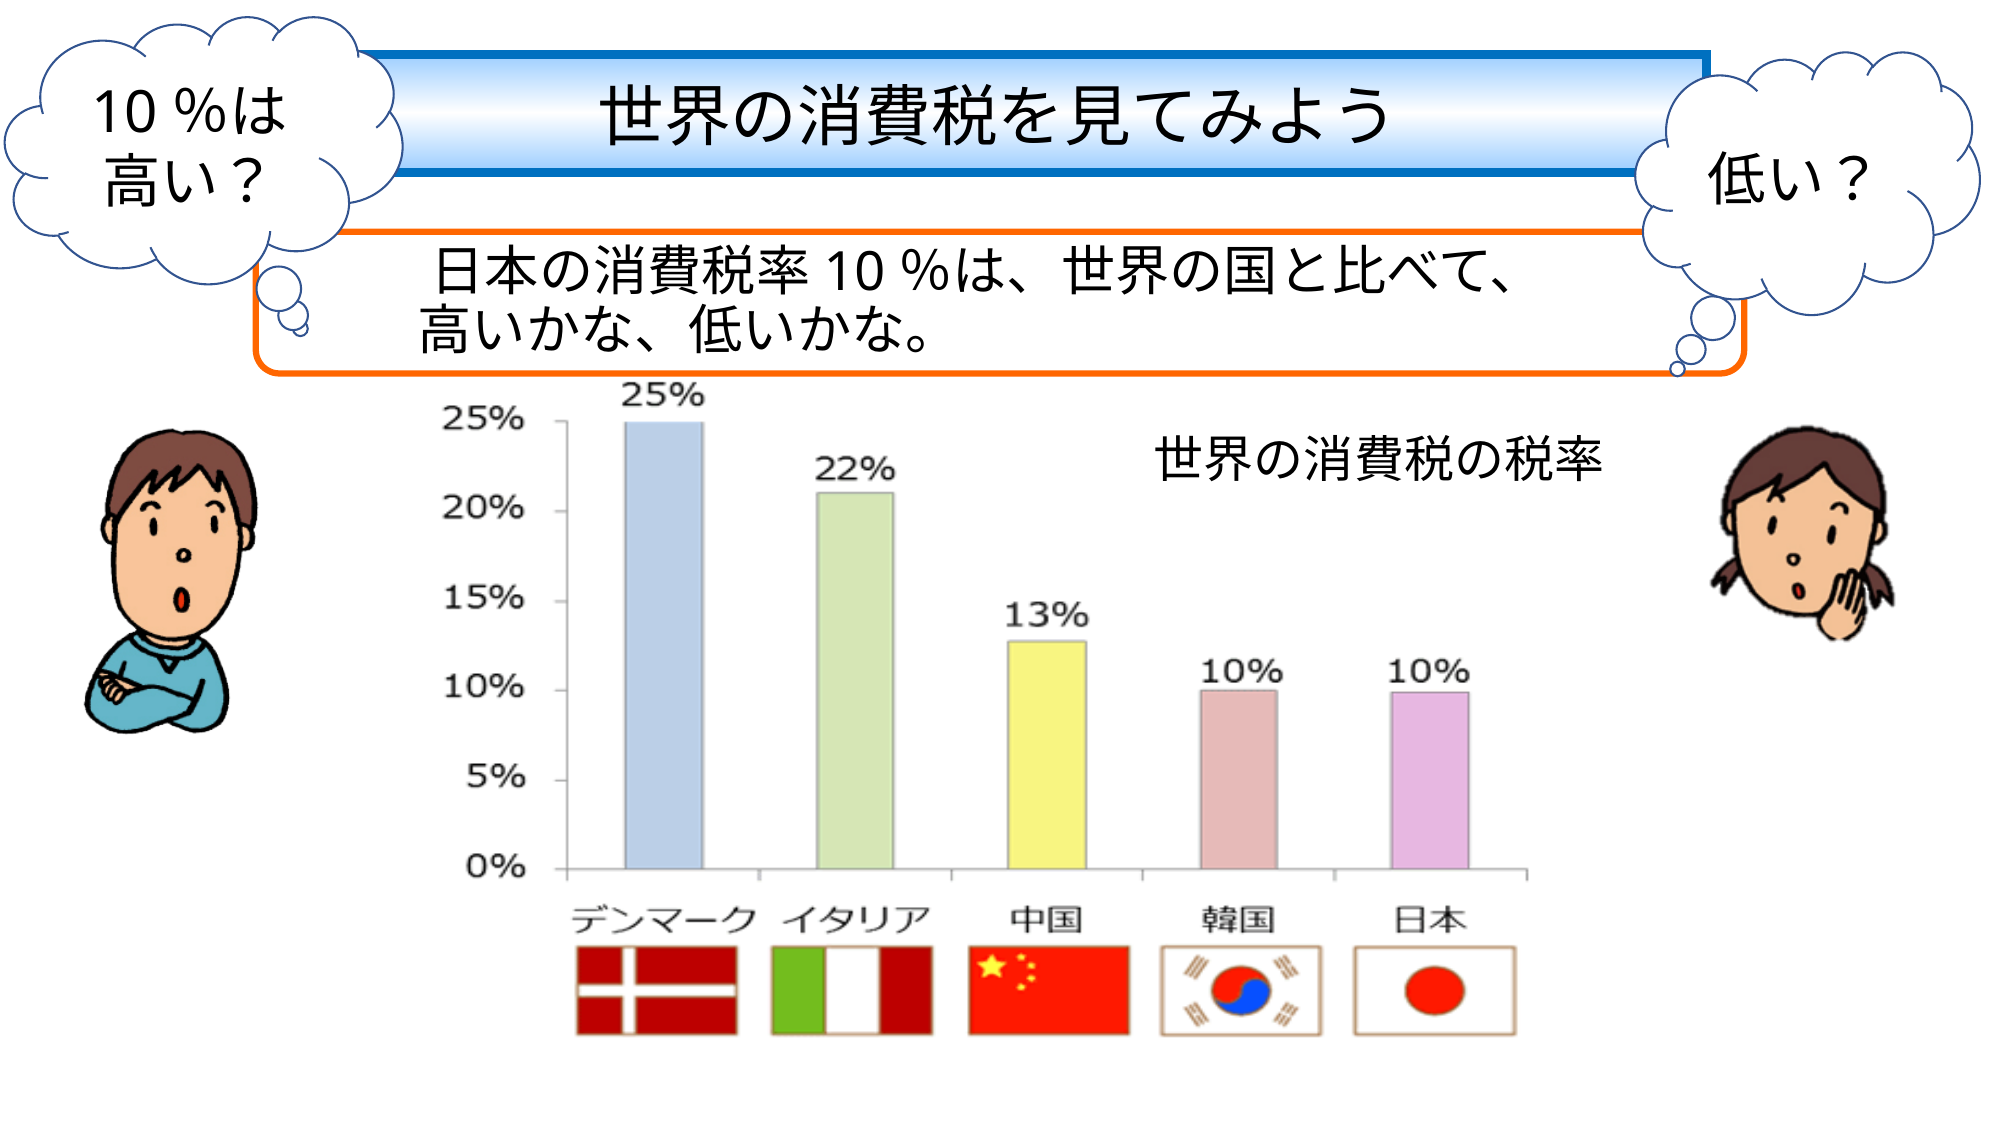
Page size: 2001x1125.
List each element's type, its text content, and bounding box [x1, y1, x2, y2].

title 日本の消費税率10％は、世界の国と比べて、 高いかな、低いかな。 [366, 208, 1745, 397]
picture [1697, 420, 1918, 649]
text_box 低い？ [1634, 51, 1981, 378]
picture [419, 361, 1570, 1059]
text_box 世界の消費税の税率 [1570, 420, 1663, 496]
text_box 10％は高い？ [255, 265, 310, 338]
text_box 世界の消費税を見てみよう [371, 54, 1707, 173]
text_box [255, 231, 366, 374]
picture [68, 416, 271, 752]
text_box 10％は高い？ [3, 16, 404, 286]
